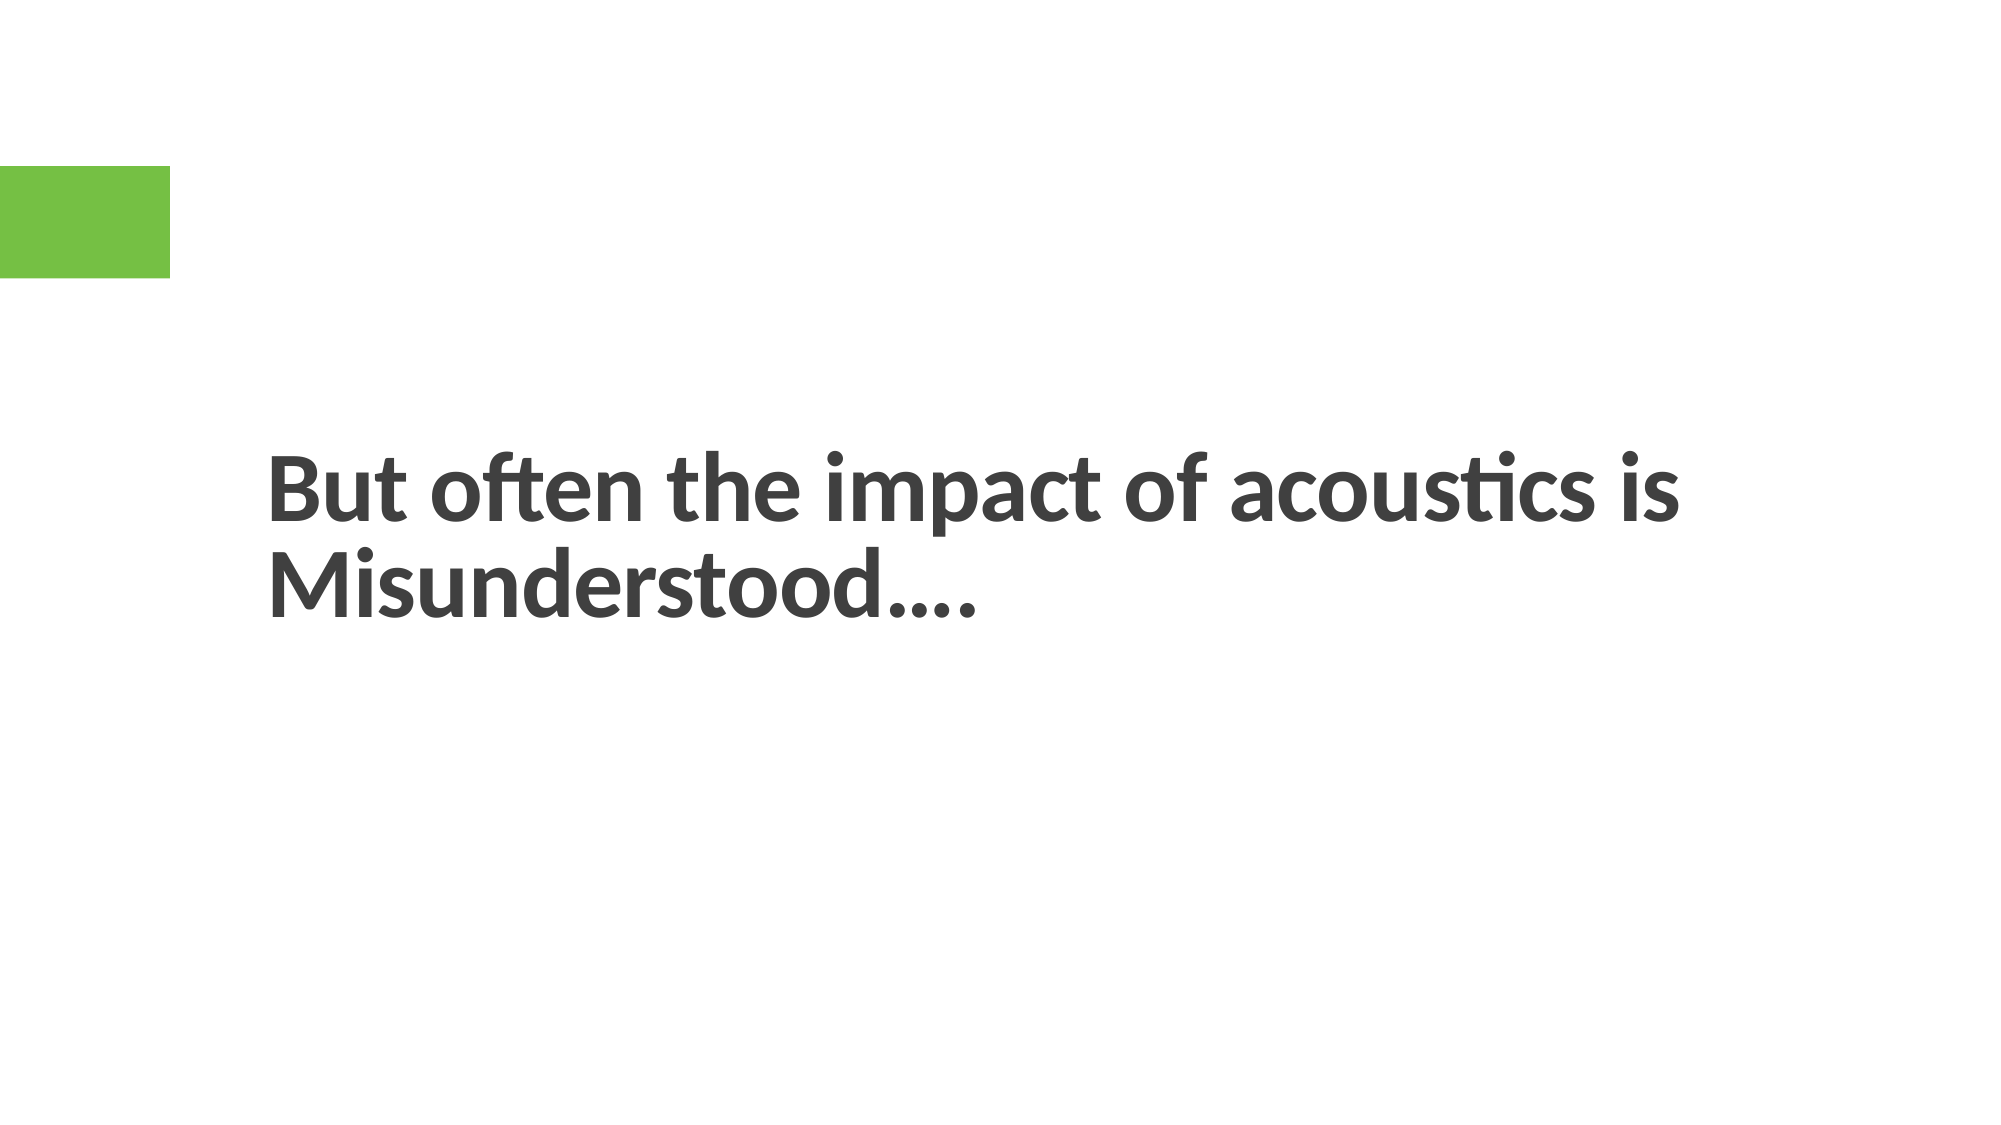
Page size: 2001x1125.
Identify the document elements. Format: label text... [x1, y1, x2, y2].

title But often the impact of acoustics is Misunderstood…. [251, 386, 1865, 645]
